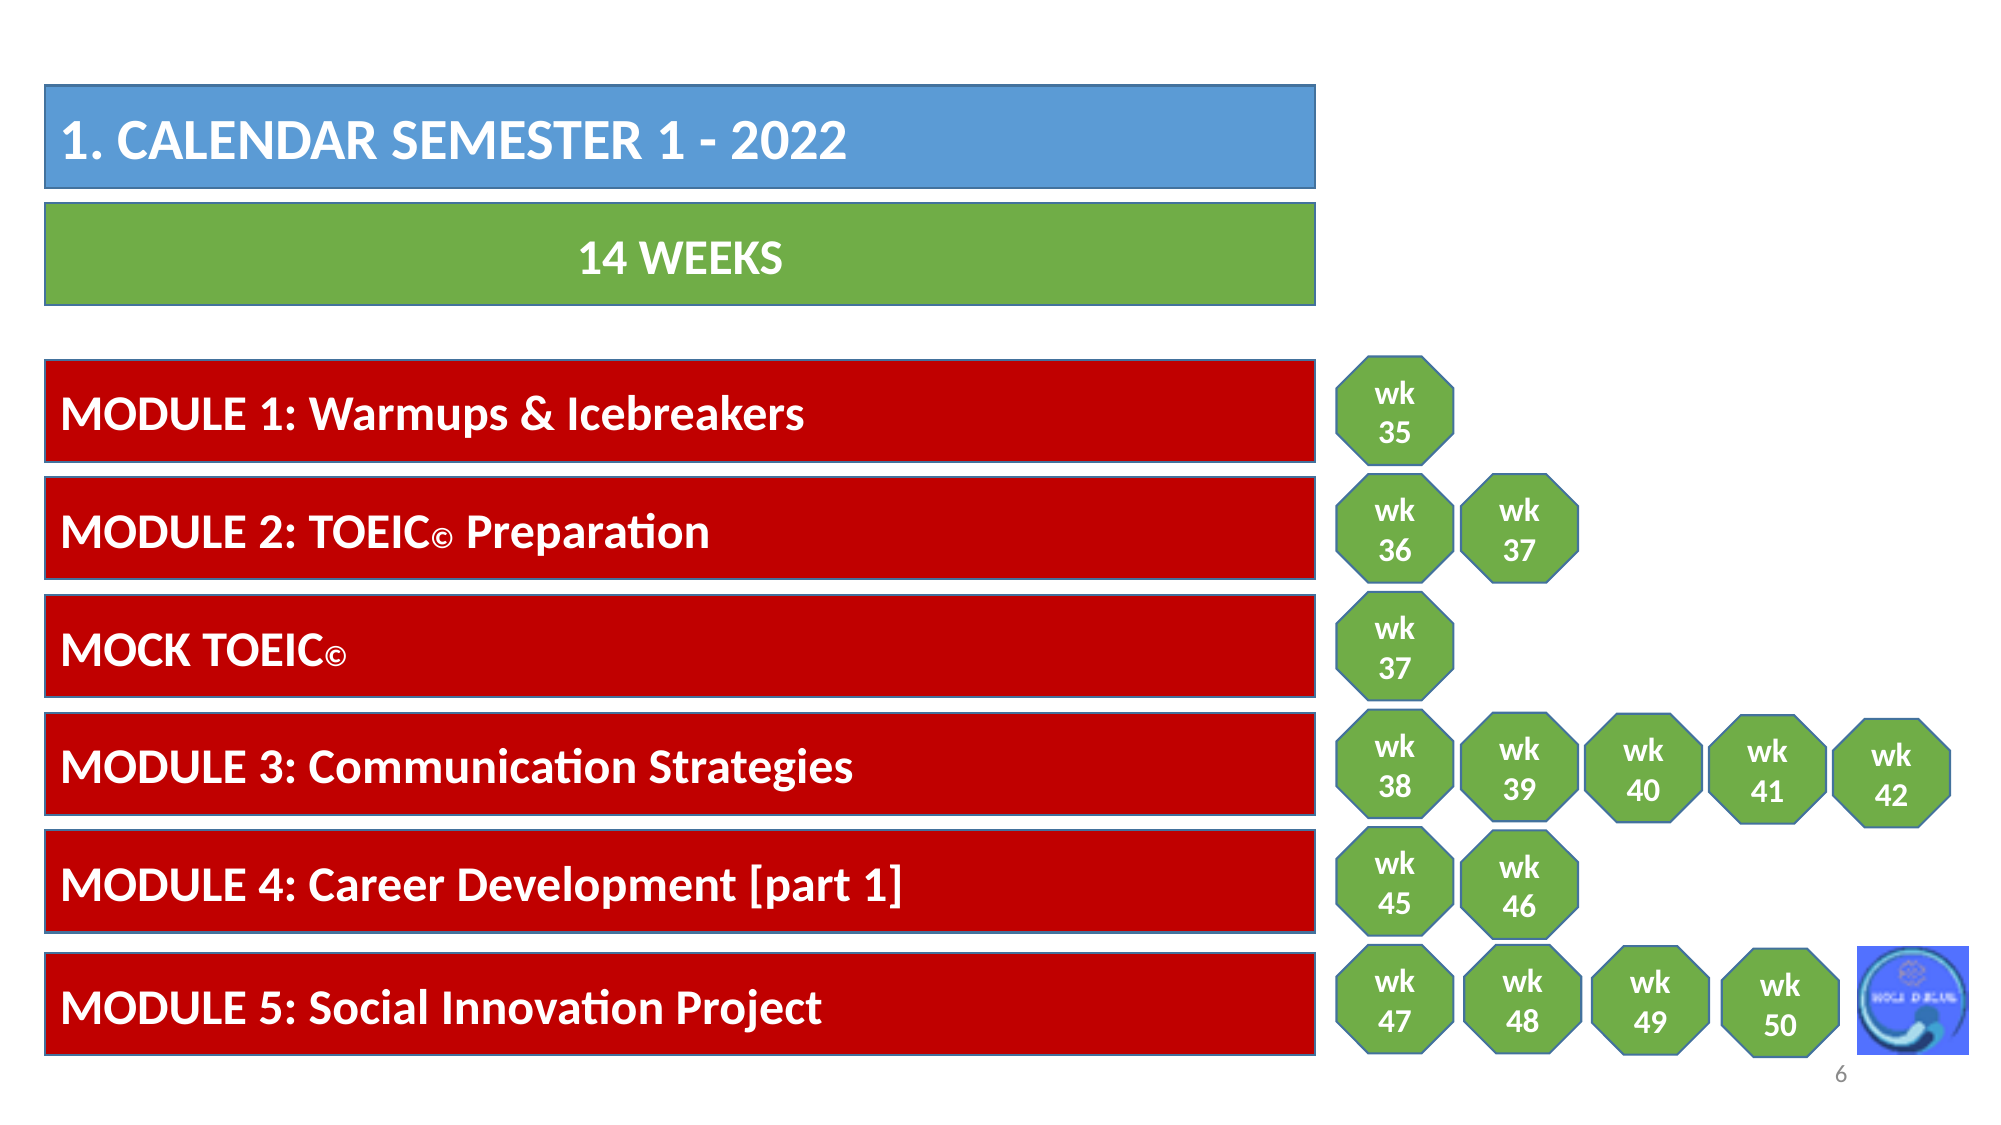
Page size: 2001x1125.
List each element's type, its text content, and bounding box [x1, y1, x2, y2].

text_box wk 49 [1590, 945, 1711, 1042]
text_box wk 48 [1463, 943, 1583, 1042]
text_box wk 39 [1459, 711, 1580, 823]
text_box MODULE 1: Warmups & Icebreakers [44, 359, 1316, 463]
text_box MODULE 4: Career Development [part 1] [44, 829, 1316, 934]
text_box wk 38 [1335, 708, 1455, 820]
slide_number 6 [1412, 1042, 1863, 1103]
text_box wk 40 [1583, 712, 1704, 824]
text_box 14 WEEKS [44, 202, 1316, 306]
picture [1857, 946, 1969, 1055]
text_box wk 46 [1459, 829, 1580, 940]
text_box wk 35 [1335, 355, 1455, 467]
text_box wk 42 [1831, 717, 1952, 829]
text_box MOCK TOEIC© [44, 594, 1316, 698]
text_box MODULE 2: TOEIC© Preparation [44, 476, 1316, 580]
text_box wk 50 [1720, 947, 1840, 1042]
text_box wk 47 [1335, 943, 1455, 1055]
text_box wk 45 [1335, 826, 1455, 937]
text_box wk 37 [1335, 590, 1455, 702]
text_box 1. CALENDAR SEMESTER 1 - 2022 [44, 84, 1316, 189]
text_box MODULE 5: Social Innovation Project [44, 952, 1316, 1056]
text_box wk 36 [1335, 473, 1455, 584]
text_box MODULE 3: Communication Strategies [44, 712, 1316, 816]
text_box wk 37 [1459, 473, 1580, 584]
text_box wk 41 [1707, 714, 1828, 825]
